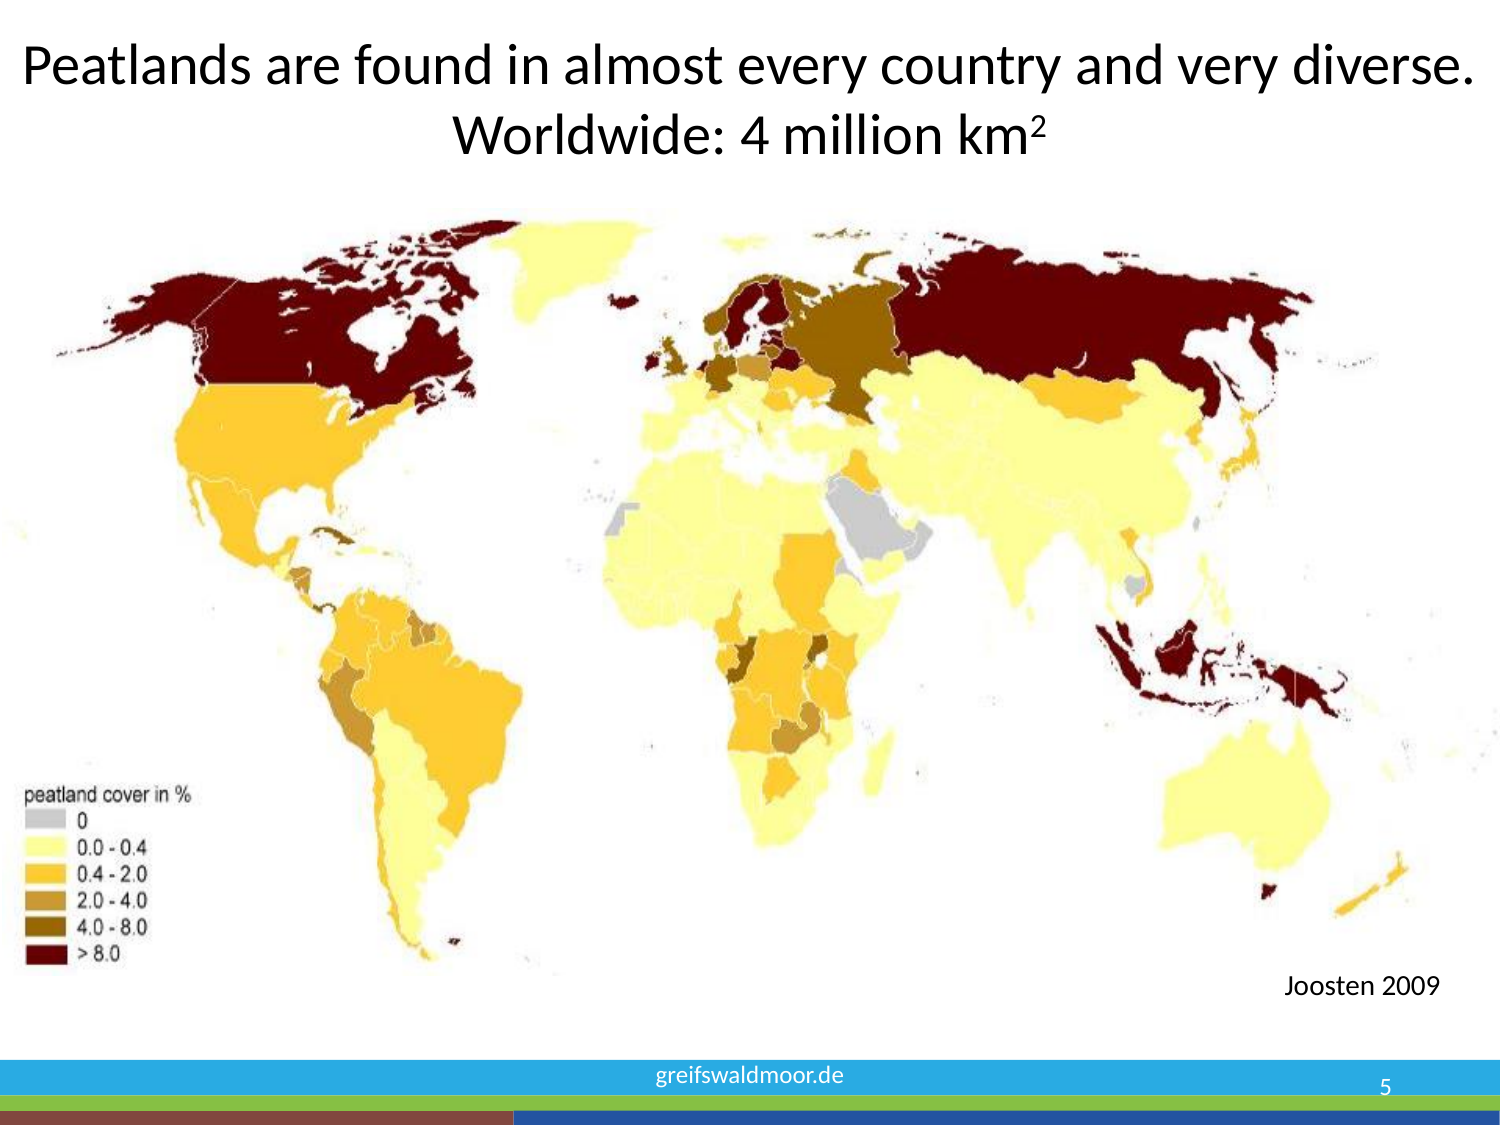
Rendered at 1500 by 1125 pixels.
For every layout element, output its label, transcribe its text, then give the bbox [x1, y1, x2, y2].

text_box Peatlands are found in almost every country and very diverse. Worldwide: 4 million km2 [0, 19, 1500, 208]
footer greifswaldmoor.de [496, 1043, 1004, 1104]
picture [2, 207, 1500, 977]
slide_number 5 [1069, 1055, 1407, 1116]
text_box Joosten 2009 [1269, 984, 1500, 1009]
